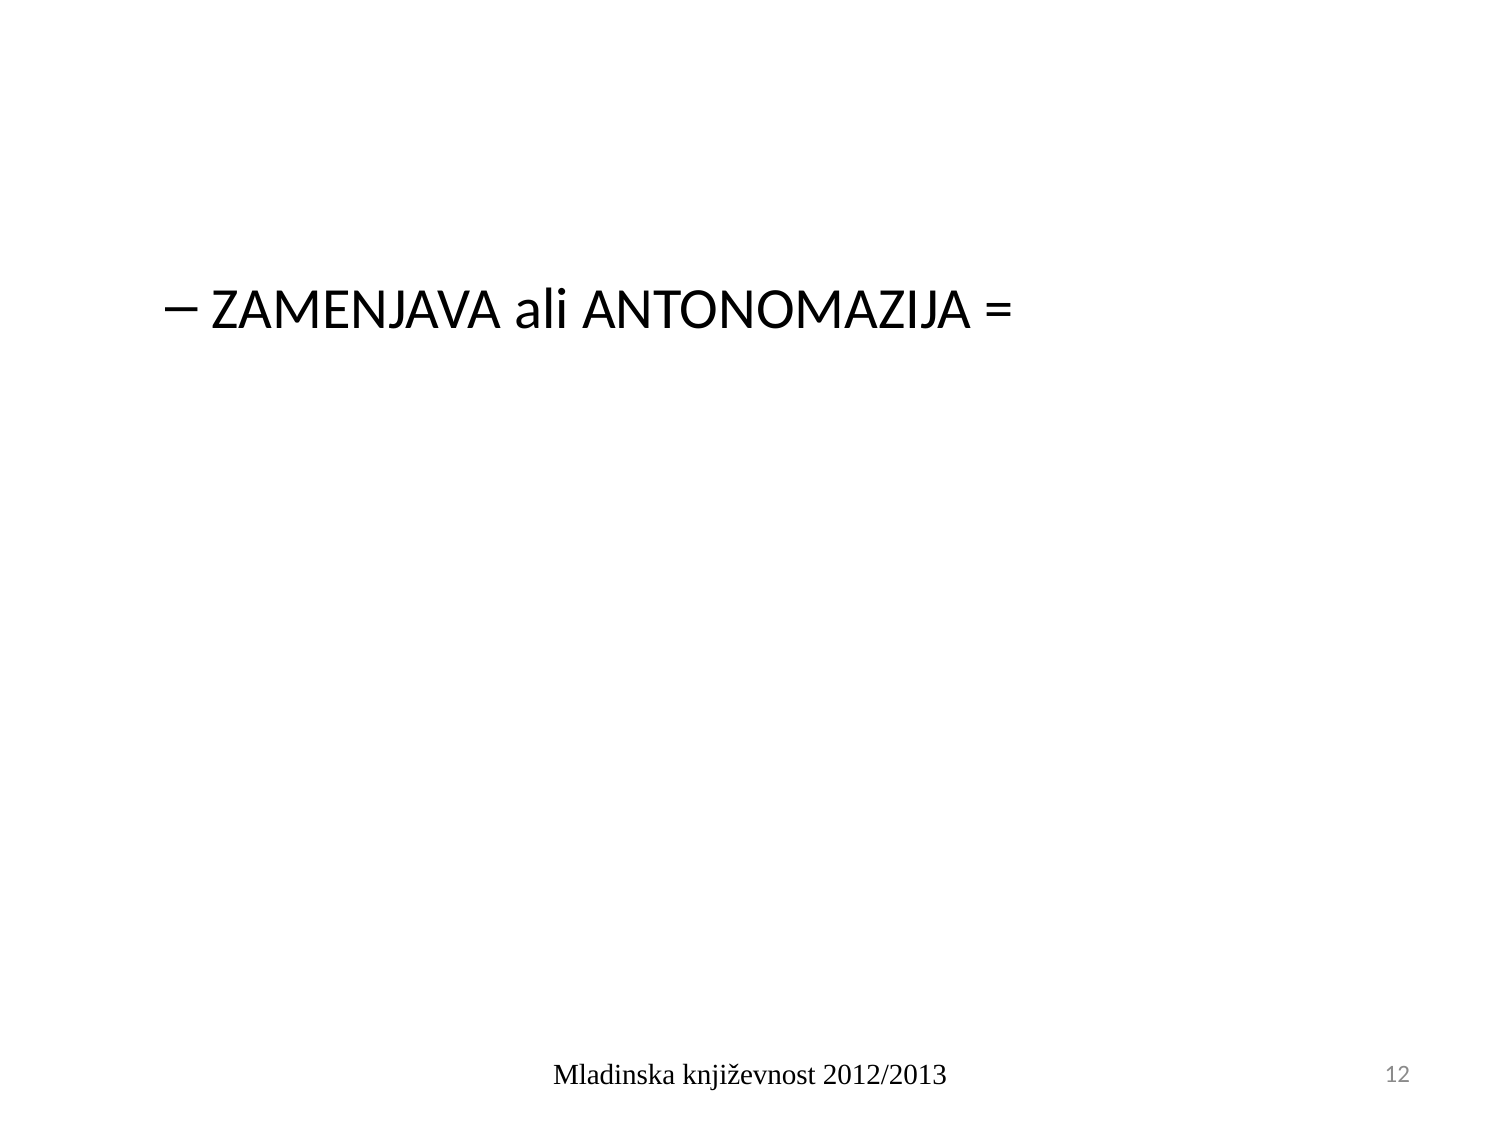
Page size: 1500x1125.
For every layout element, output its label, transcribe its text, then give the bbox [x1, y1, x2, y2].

slide_number 12 [1074, 1042, 1425, 1103]
footer Mladinska književnost 2012/2013 [512, 1042, 988, 1103]
list ZAMENJAVA ali ANTONOMAZIJA = [75, 262, 1425, 1005]
